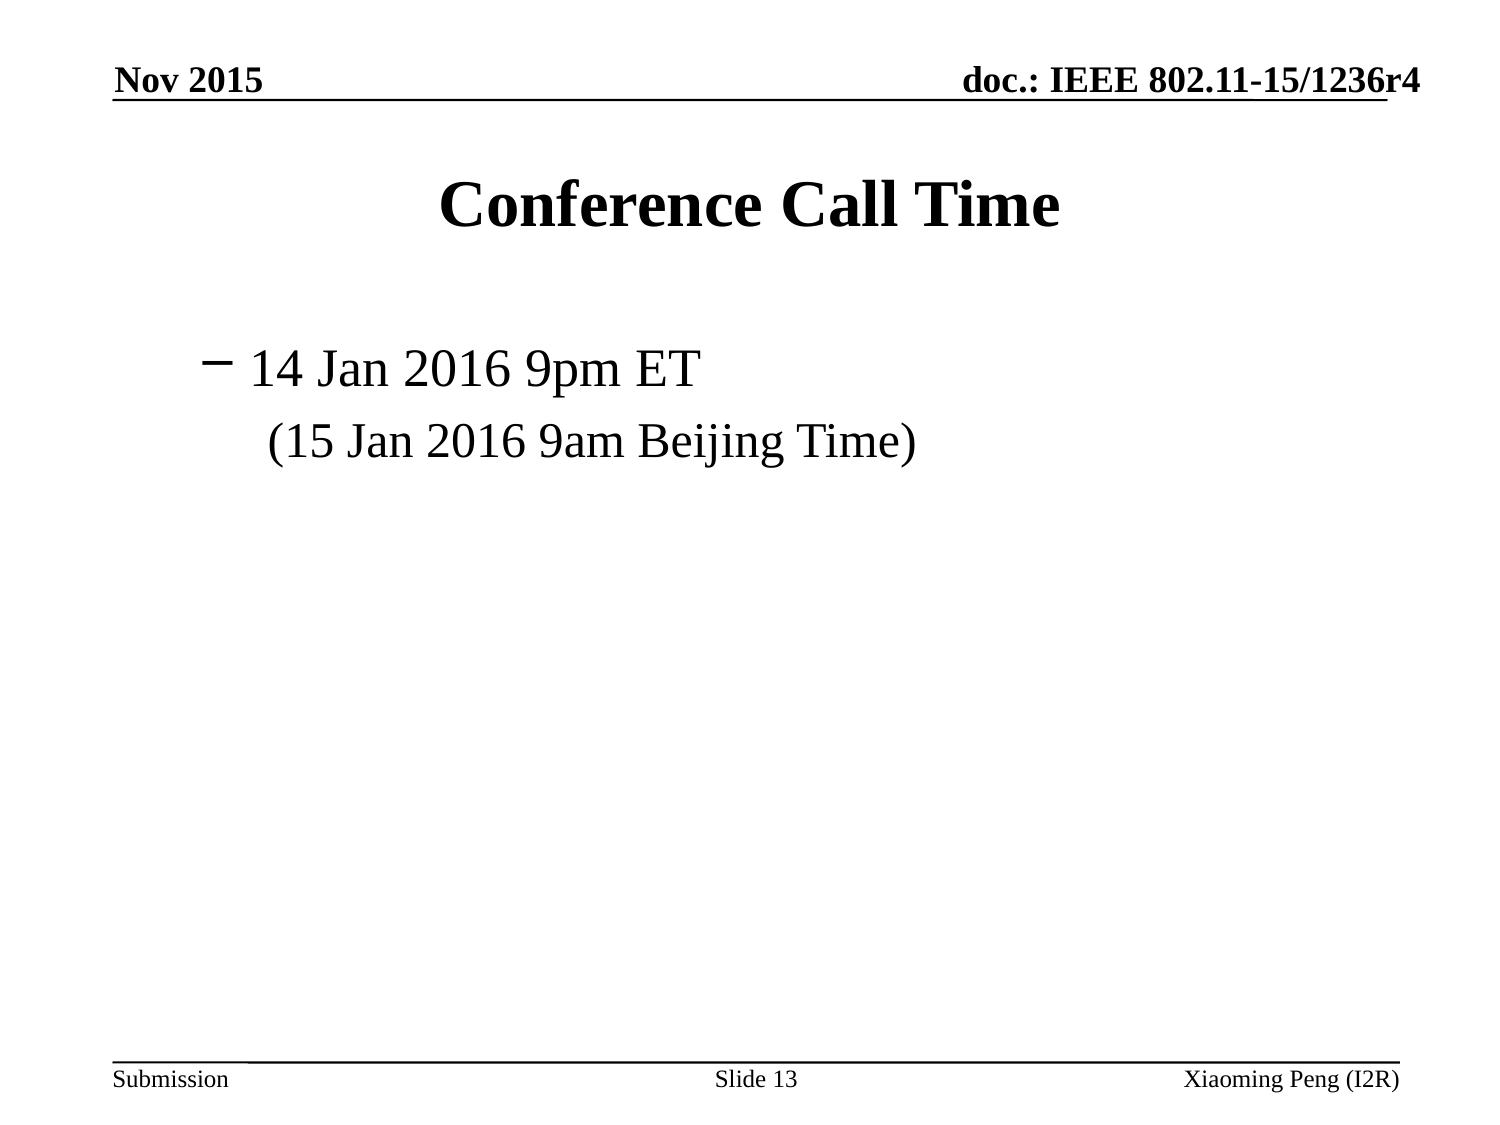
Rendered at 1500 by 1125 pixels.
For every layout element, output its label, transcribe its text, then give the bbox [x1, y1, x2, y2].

footer Xiaoming Peng (I2R) [1137, 1062, 1401, 1094]
list 14 Jan 2016 9pm ET (15 Jan 2016 9am Beijing Time) [112, 324, 1388, 1000]
slide_number Slide 13 [712, 1061, 800, 1093]
title Conference Call Time [112, 112, 1388, 288]
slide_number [114, 54, 270, 101]
